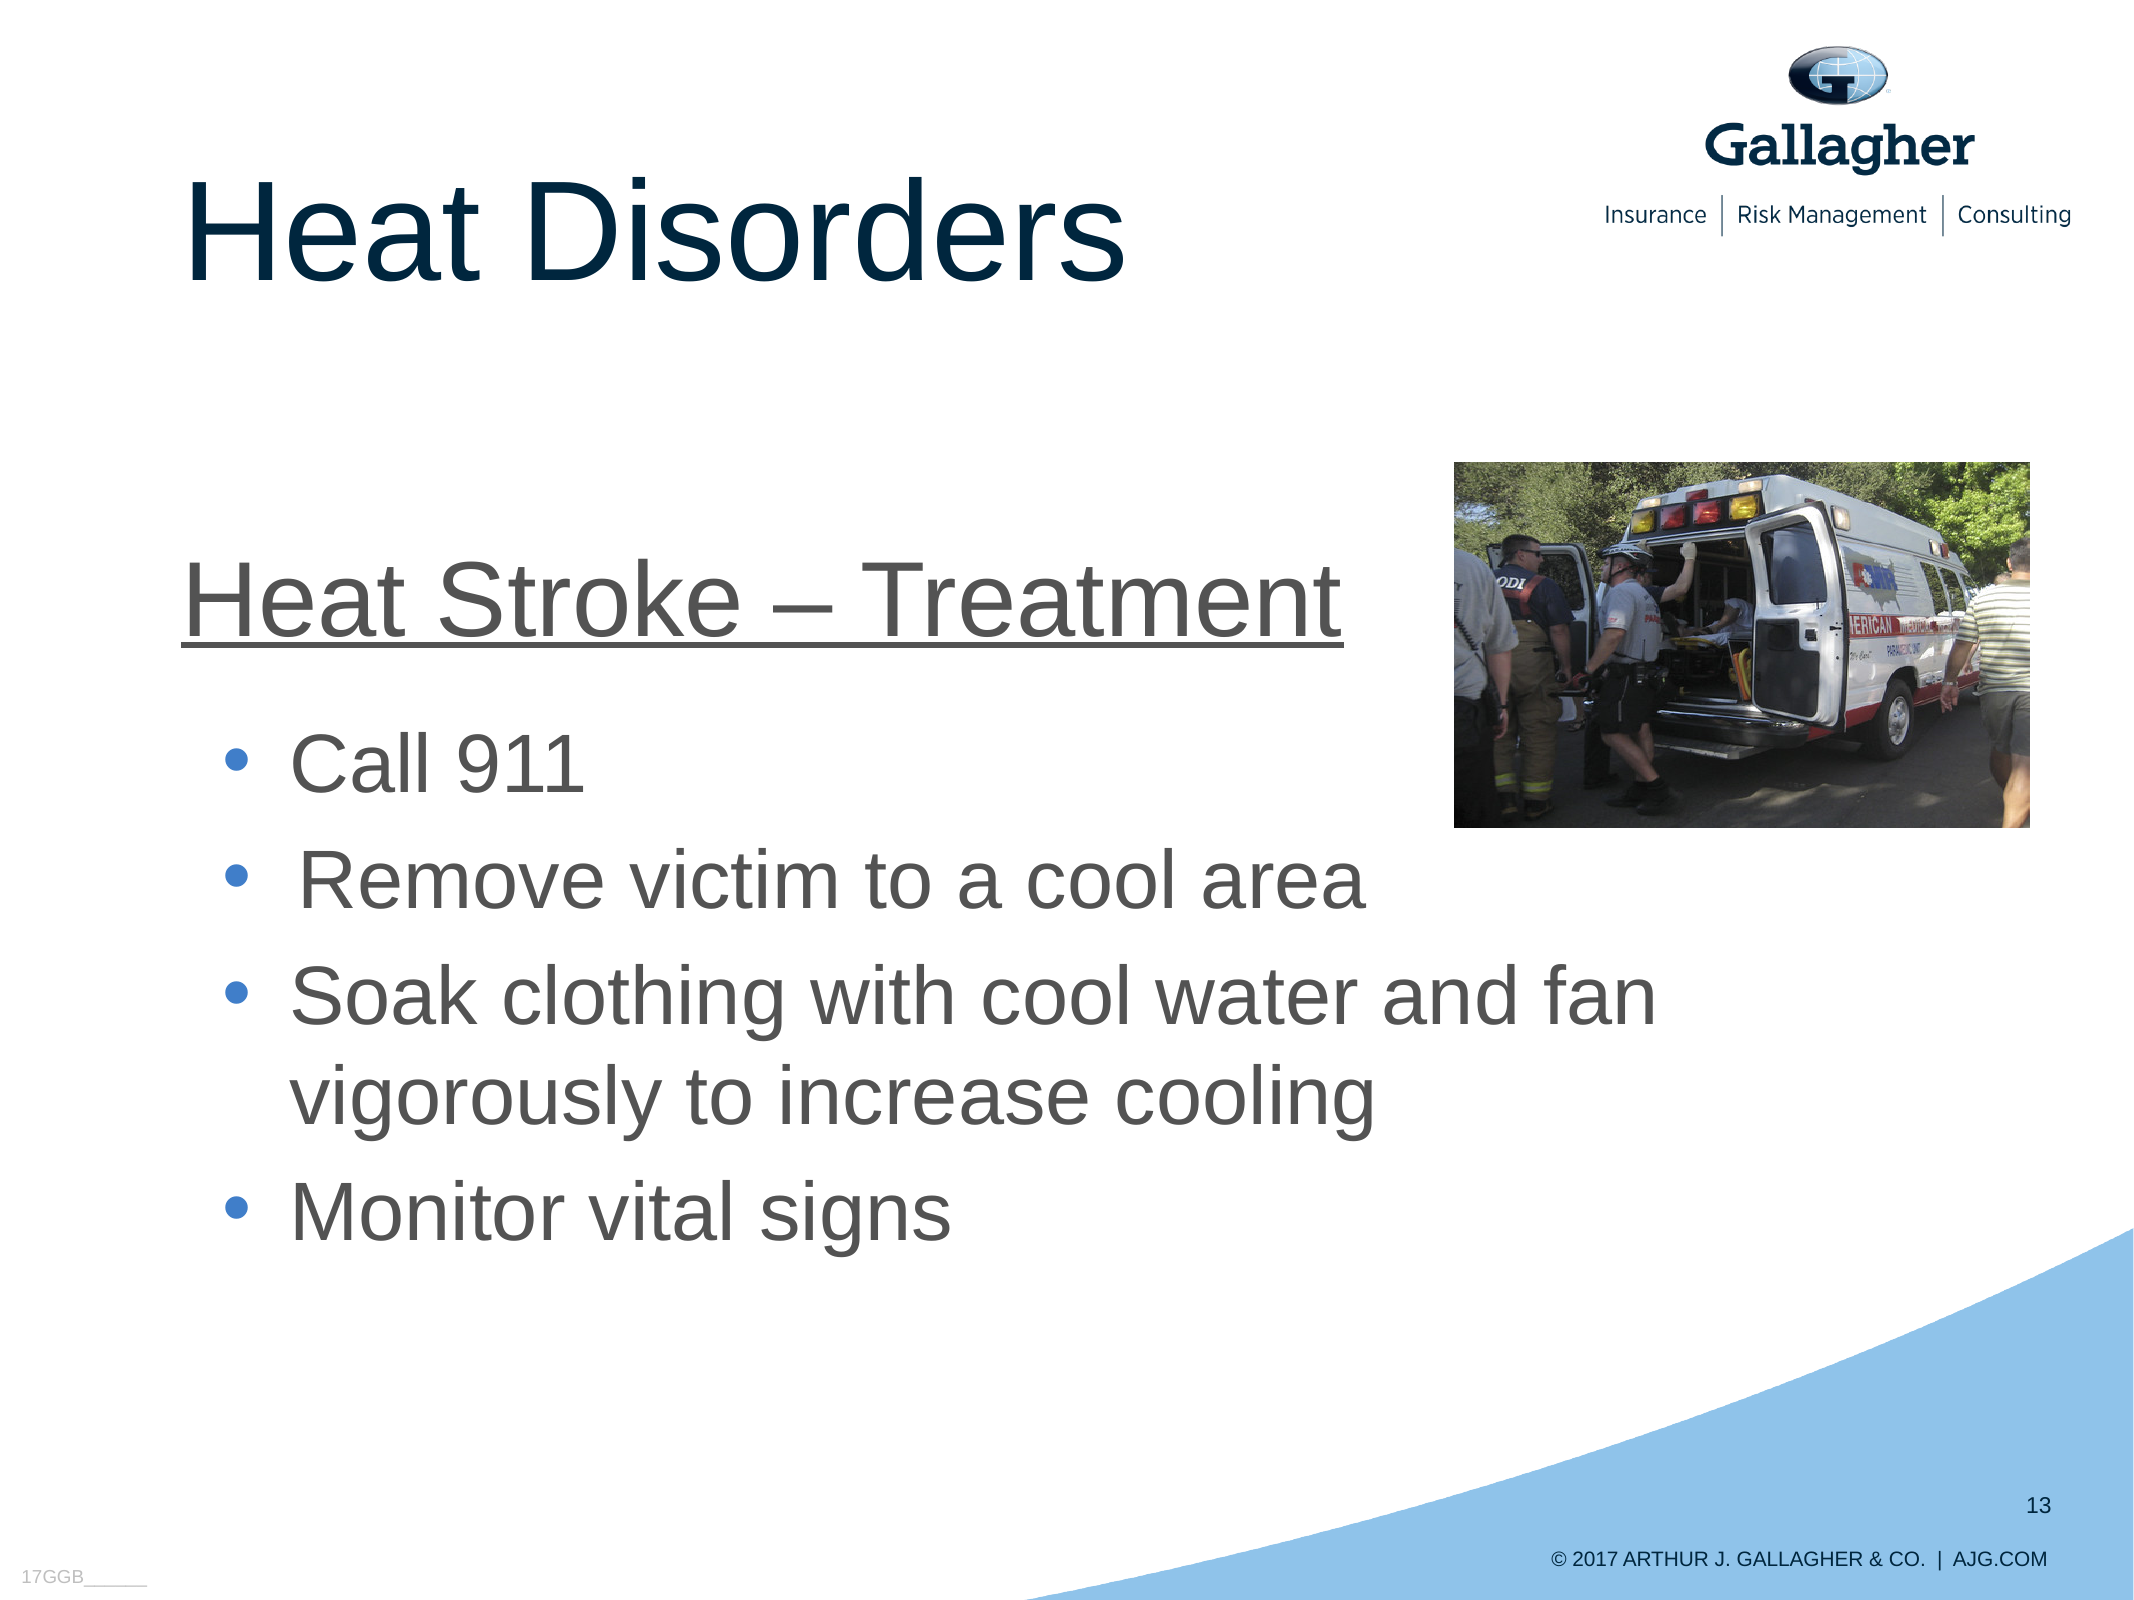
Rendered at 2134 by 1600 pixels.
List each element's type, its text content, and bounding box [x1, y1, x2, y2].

picture [1454, 462, 2030, 828]
picture [1565, 3, 2111, 264]
list Heat Stroke – Treatment Call 911 Remove victim to a cool area Soak clothing with cool water and fan vigorously to increase cooling Monitor vital signs [159, 518, 2069, 1479]
title Heat Disorders [159, 142, 1974, 320]
picture [426, 1227, 2134, 1600]
